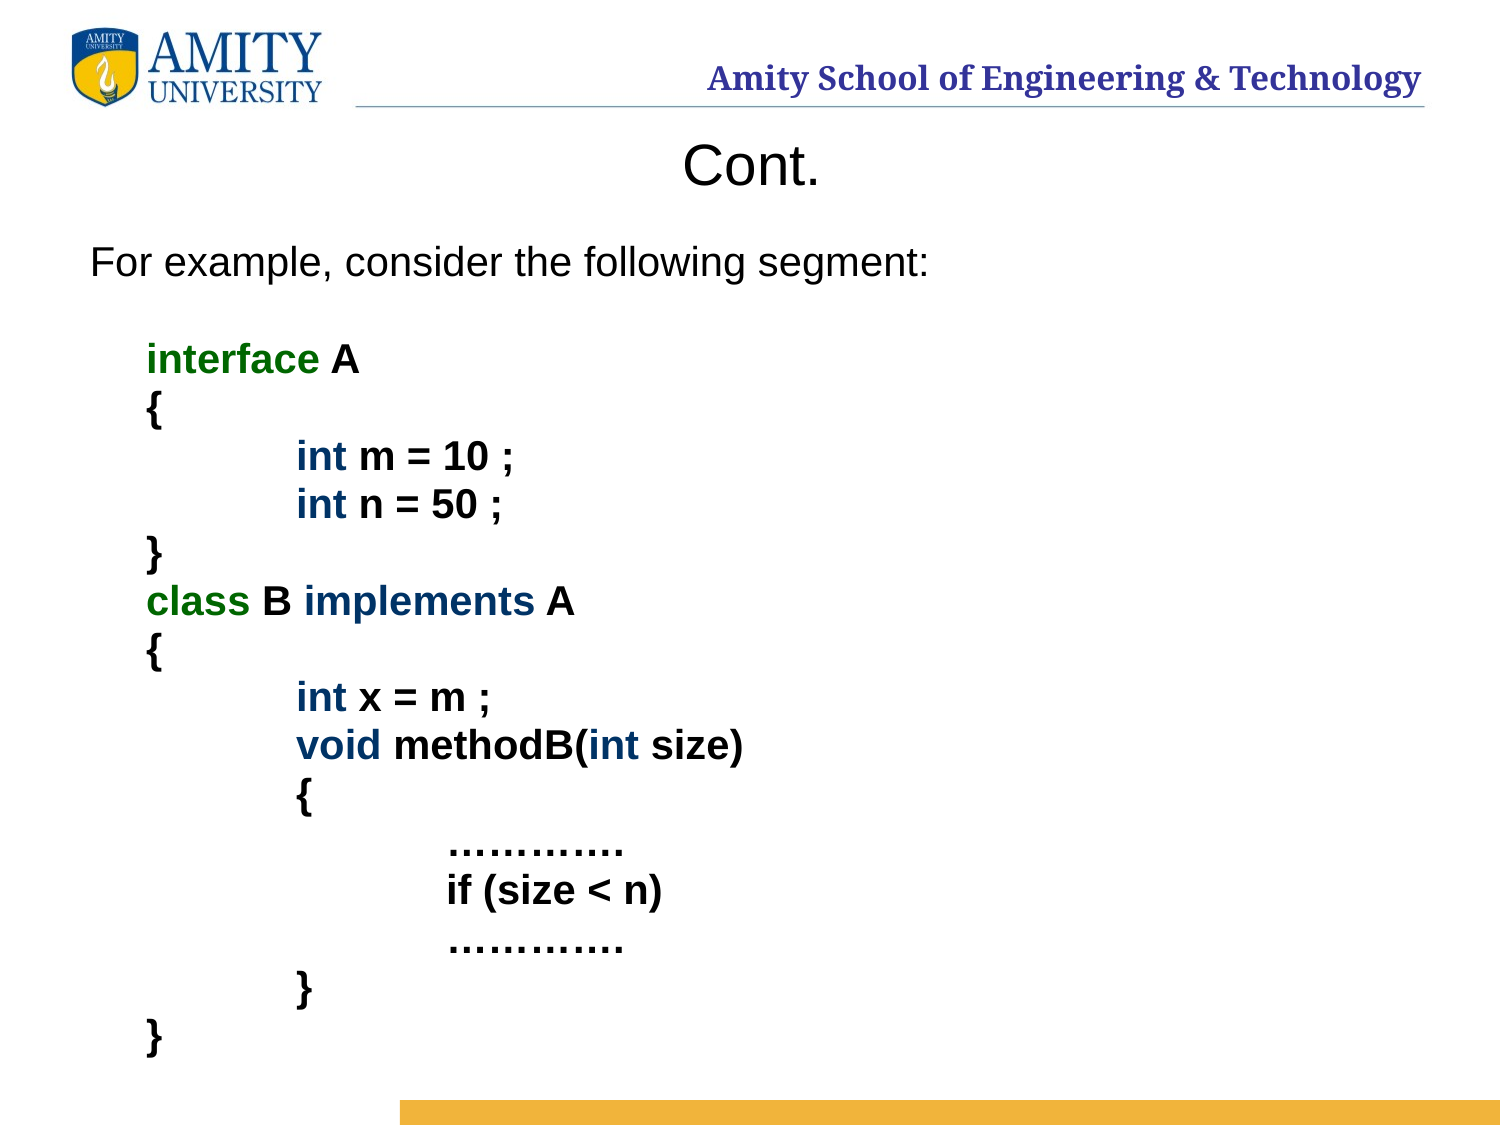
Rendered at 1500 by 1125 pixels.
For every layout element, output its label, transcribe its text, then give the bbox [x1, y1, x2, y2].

title Cont. [77, 120, 1428, 189]
picture [0, 0, 1499, 137]
list For example, consider the following segment: interface A { int m = 10 ; int n = 50 ; } class B implements A { int x = m ; void methodB(int size) { …………. if (size < n) …………. } } [75, 237, 1425, 1005]
